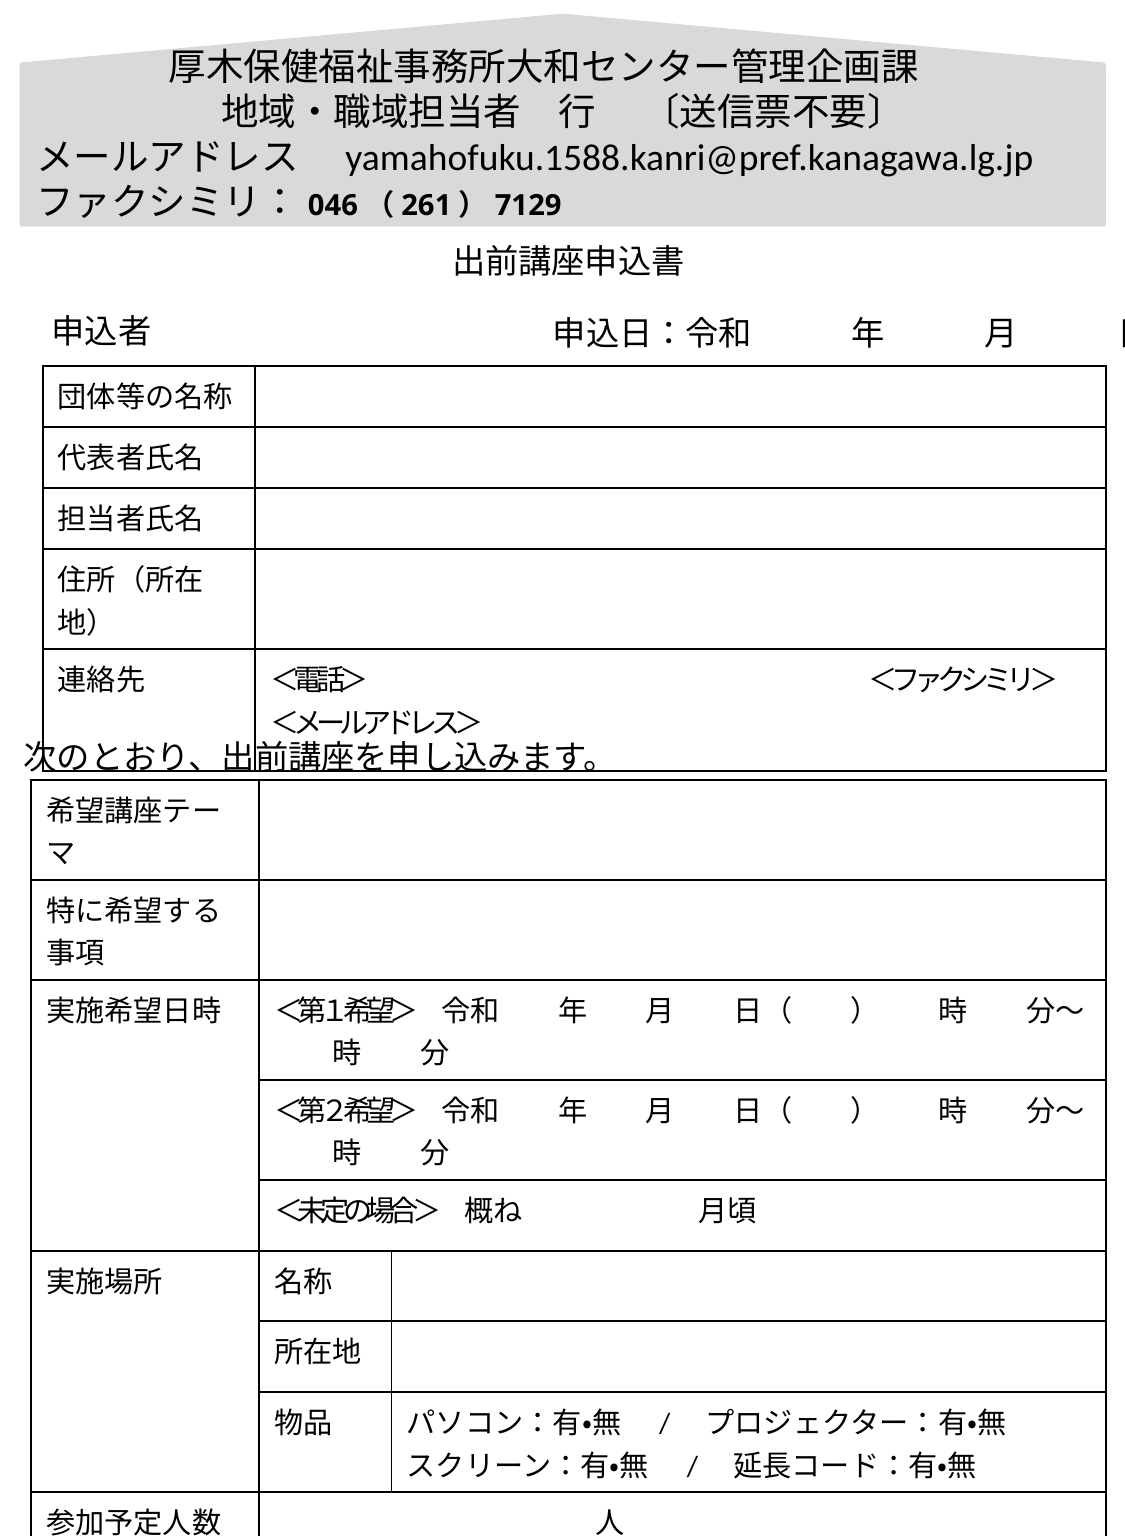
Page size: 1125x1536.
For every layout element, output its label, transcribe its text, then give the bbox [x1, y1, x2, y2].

table_cell 人 [260, 1493, 1105, 1536]
text_box 申込者 [0, 295, 244, 367]
table_cell 実施希望日時 [32, 981, 258, 1250]
text_box 申込日：令和 年 月 日 [527, 295, 1125, 367]
text_box 厚木保健福祉事務所大和センター管理企画課 地域・職域担当者 行 〔送信票不要〕 メールアドレス yamahofuku.1588.kanri@pref.kanagawa.lg.jp ファクシミリ：046（261）7129 [19, 13, 1106, 227]
table_cell [392, 1252, 1105, 1320]
table_header 希望講座テーマ [32, 781, 258, 879]
table_cell パソコン：有・無 / プロジェクター：有・無 スクリーン：有・無 / 延長コード：有・無 [392, 1393, 1105, 1491]
table_header [260, 781, 1105, 879]
table_cell [260, 881, 1105, 979]
table_cell 名称 [260, 1252, 391, 1320]
table_cell [392, 1322, 1105, 1391]
table_cell 特に希望する事項 [32, 881, 258, 979]
table_cell 所在地 [260, 1322, 391, 1391]
table_cell 担当者氏名 [44, 489, 254, 548]
table_cell 代表者氏名 [44, 428, 254, 487]
table_cell ＜電話＞ ＜ファクシミリ＞ ＜メールアドレス＞ [256, 650, 1105, 770]
table_cell 物品 [260, 1393, 391, 1491]
table_cell [256, 489, 1105, 548]
table_cell 連絡先 [44, 650, 254, 770]
table_cell ＜第２希望＞ 令和 年 月 日（ ） 時 分～ 時 分 [260, 1081, 1105, 1179]
text_box 出前講座申込書 [89, 227, 1047, 296]
table_cell ＜第１希望＞ 令和 年 月 日（ ） 時 分～ 時 分 [260, 981, 1105, 1079]
table_cell 参加予定人数 [32, 1493, 258, 1536]
table_cell ＜未定の場合＞ 概ね 月頃 [260, 1181, 1105, 1250]
text_box 次のとおり、出前講座を申し込みます。 [0, 720, 612, 792]
table_header [256, 367, 1105, 426]
table_cell 住所（所在地） [44, 550, 254, 648]
table_cell [256, 428, 1105, 487]
table_cell 実施場所 [32, 1252, 258, 1491]
table_header 団体等の名称 [44, 367, 254, 426]
table_cell [256, 550, 1105, 648]
